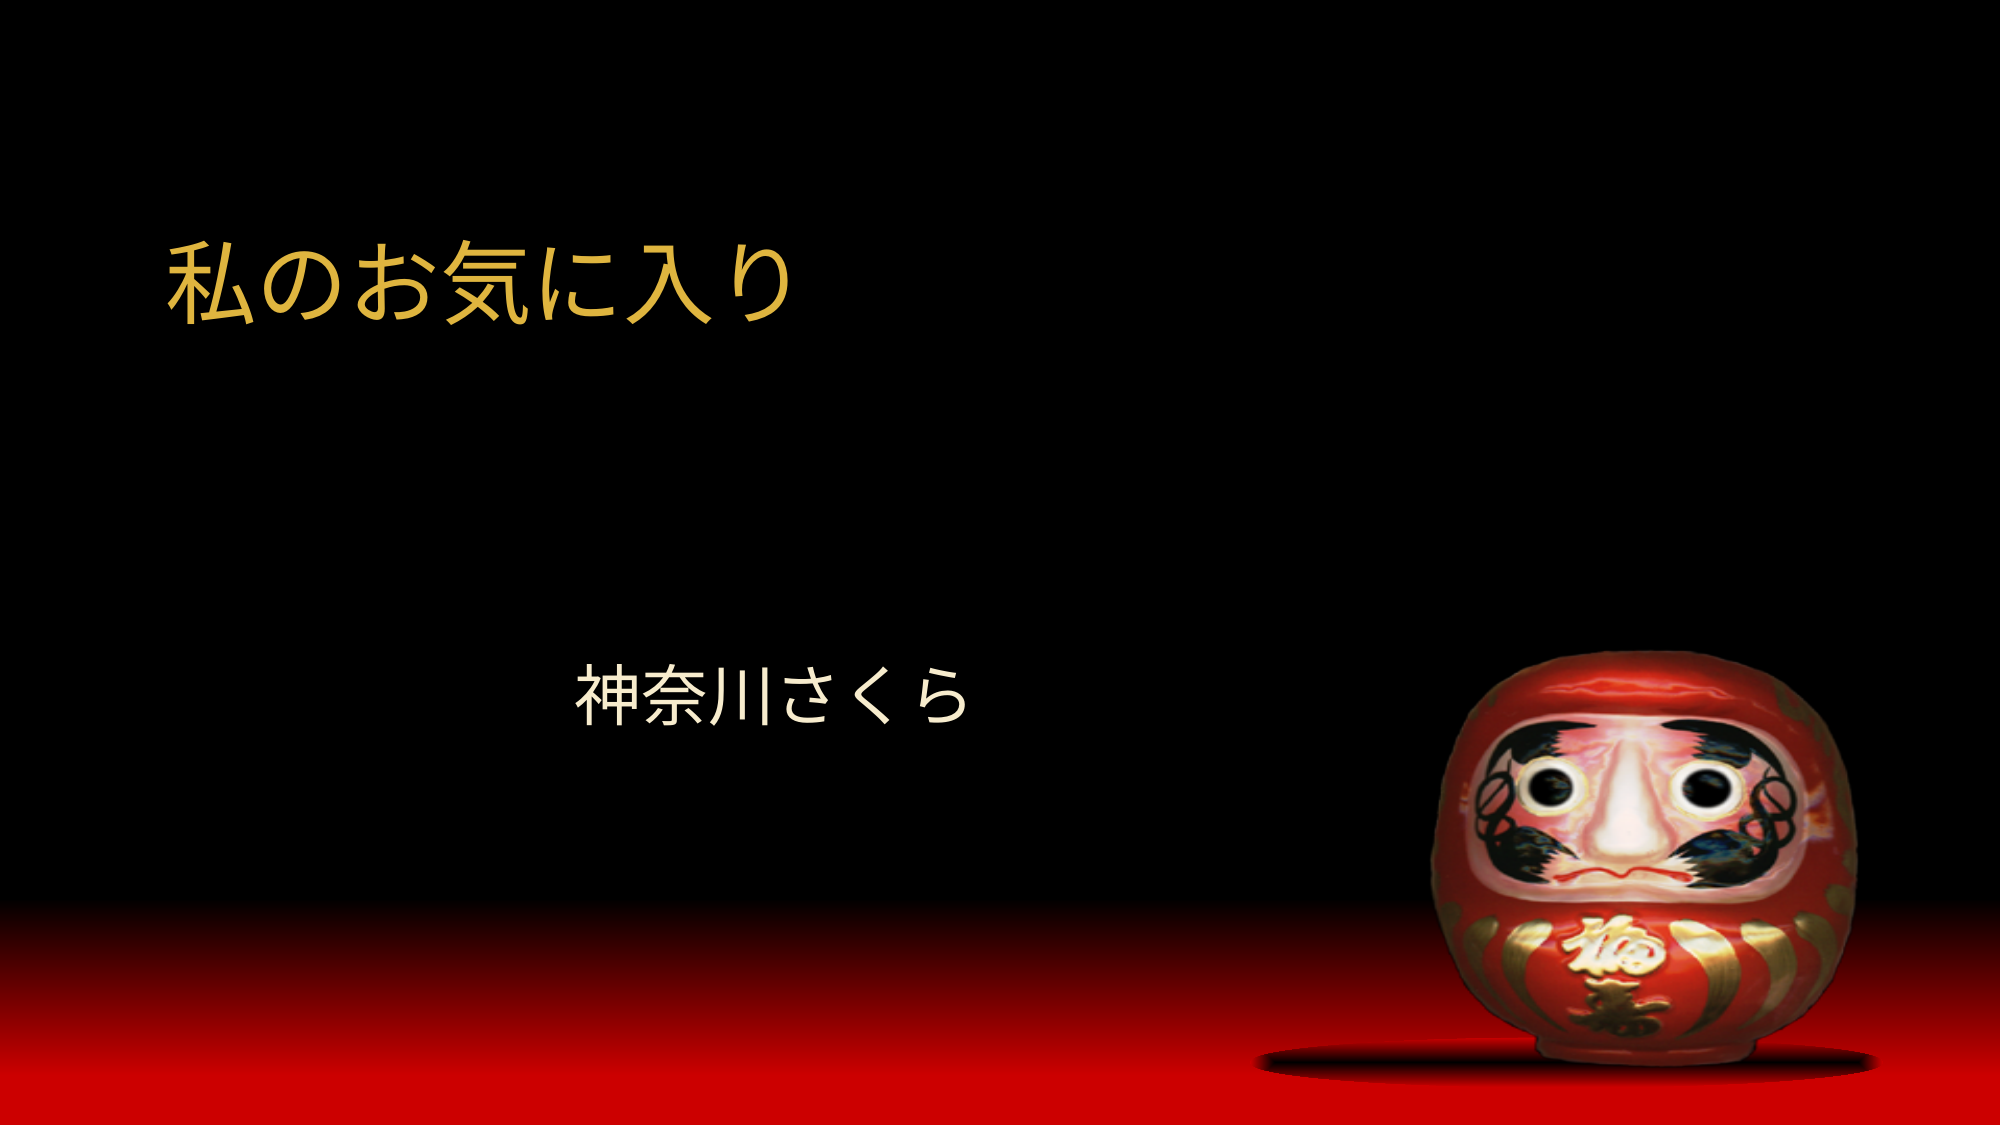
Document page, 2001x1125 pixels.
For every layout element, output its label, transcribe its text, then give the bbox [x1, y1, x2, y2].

subtitle 神奈川さくら [149, 499, 1401, 888]
picture [1416, 637, 1867, 1071]
title 私のお気に入り [149, 187, 1851, 376]
